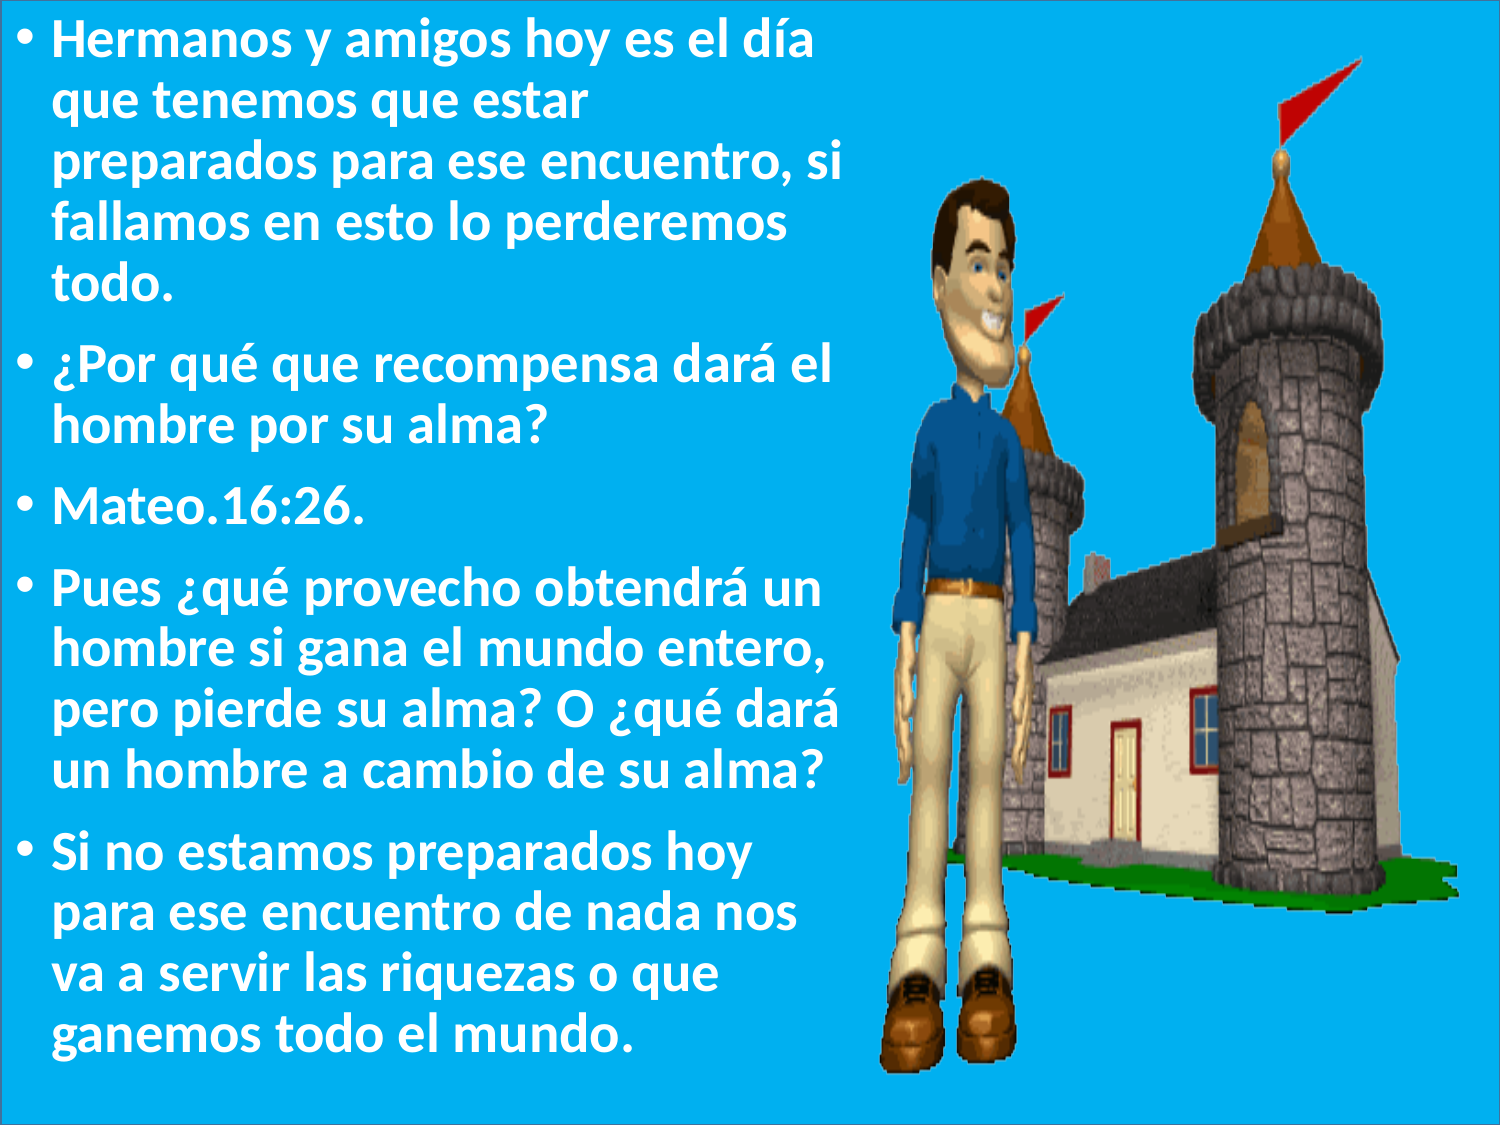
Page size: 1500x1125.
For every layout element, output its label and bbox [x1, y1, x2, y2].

picture [665, 964, 687, 991]
picture [126, 213, 147, 240]
picture [747, 903, 773, 930]
picture [323, 843, 349, 870]
picture [55, 368, 73, 391]
picture [527, 639, 549, 666]
picture [463, 749, 487, 788]
picture [612, 355, 629, 382]
picture [354, 843, 371, 870]
picture [448, 964, 470, 991]
picture [53, 1025, 77, 1061]
picture [85, 761, 108, 787]
picture [232, 355, 256, 382]
picture [137, 1025, 161, 1052]
picture [618, 700, 625, 707]
picture [266, 688, 290, 727]
picture [736, 639, 760, 666]
picture [372, 91, 396, 126]
picture [191, 639, 205, 665]
picture [206, 700, 212, 726]
picture [403, 952, 411, 959]
picture [492, 30, 509, 57]
picture [347, 903, 369, 930]
picture [148, 497, 172, 524]
picture [191, 152, 205, 178]
picture [153, 83, 170, 118]
picture [81, 843, 87, 869]
picture [119, 30, 133, 56]
picture [102, 152, 126, 179]
picture [463, 213, 489, 240]
picture [585, 30, 609, 65]
picture [624, 1045, 631, 1052]
picture [718, 903, 741, 929]
picture [366, 213, 383, 240]
picture [784, 639, 810, 666]
picture [523, 83, 540, 118]
picture [52, 266, 69, 301]
picture [611, 713, 629, 736]
picture [399, 1025, 423, 1052]
picture [626, 30, 650, 57]
picture [204, 91, 227, 117]
picture [263, 579, 287, 606]
picture [114, 201, 120, 239]
picture [204, 355, 226, 382]
picture [635, 700, 659, 735]
picture [478, 355, 516, 381]
picture [600, 152, 620, 179]
picture [686, 761, 707, 788]
picture [221, 903, 245, 930]
picture [727, 843, 751, 878]
picture [218, 700, 242, 727]
picture [685, 152, 708, 178]
picture [734, 152, 748, 178]
picture [777, 30, 783, 56]
picture [792, 355, 816, 382]
picture [173, 91, 197, 118]
picture [232, 91, 256, 118]
picture [108, 843, 131, 869]
picture [654, 152, 678, 179]
picture [337, 213, 361, 240]
picture [326, 639, 347, 666]
picture [55, 903, 79, 938]
picture [113, 579, 137, 606]
picture [348, 964, 365, 991]
picture [744, 18, 768, 57]
picture [720, 18, 726, 56]
picture [102, 262, 126, 301]
picture [211, 1025, 237, 1052]
picture [655, 30, 672, 57]
picture [421, 843, 435, 869]
picture [241, 30, 267, 57]
picture [53, 91, 77, 126]
picture [815, 700, 836, 727]
picture [338, 91, 355, 118]
picture [667, 700, 689, 727]
picture [498, 416, 519, 443]
picture [533, 1025, 556, 1051]
picture [333, 355, 357, 382]
picture [113, 700, 127, 726]
picture [737, 213, 763, 240]
picture [263, 903, 287, 930]
picture [136, 843, 162, 870]
picture [170, 903, 194, 930]
picture [229, 835, 246, 870]
picture [767, 639, 781, 665]
picture [177, 497, 203, 524]
picture [307, 91, 333, 118]
picture [131, 903, 152, 930]
picture [521, 689, 540, 713]
picture [734, 567, 743, 574]
picture [460, 30, 486, 57]
picture [752, 152, 778, 179]
picture [762, 343, 771, 350]
picture [231, 213, 248, 240]
picture [55, 700, 79, 735]
picture [516, 891, 540, 930]
picture [296, 488, 319, 523]
picture [768, 700, 789, 727]
picture [469, 843, 493, 878]
picture [390, 843, 414, 878]
picture [707, 579, 721, 605]
picture [236, 140, 260, 179]
picture [334, 152, 358, 187]
picture [113, 91, 137, 118]
picture [589, 903, 612, 929]
picture [556, 30, 582, 57]
picture [275, 567, 284, 574]
picture [706, 355, 727, 382]
picture [508, 213, 532, 248]
picture [179, 592, 197, 615]
picture [155, 213, 193, 239]
picture [299, 639, 323, 675]
picture [572, 152, 595, 178]
picture [424, 639, 448, 666]
picture [825, 688, 834, 695]
picture [432, 895, 449, 930]
picture [433, 91, 457, 118]
picture [176, 700, 200, 735]
picture [674, 343, 698, 382]
picture [737, 688, 761, 727]
picture [531, 436, 538, 443]
picture [411, 579, 435, 606]
picture [633, 843, 650, 870]
picture [633, 964, 657, 999]
picture [364, 761, 384, 788]
picture [439, 404, 445, 442]
picture [234, 749, 258, 788]
picture [690, 639, 713, 665]
picture [730, 761, 768, 787]
picture [298, 152, 315, 179]
picture [209, 152, 230, 179]
picture [200, 903, 217, 930]
picture [677, 903, 698, 930]
picture [18, 29, 32, 43]
picture [454, 627, 460, 665]
picture [282, 761, 306, 788]
picture [635, 355, 656, 382]
picture [646, 579, 669, 605]
picture [807, 781, 814, 788]
picture [307, 952, 313, 990]
picture [164, 294, 171, 301]
picture [385, 579, 408, 605]
picture [306, 30, 330, 65]
picture [596, 571, 613, 606]
picture [108, 1025, 131, 1051]
picture [689, 30, 713, 57]
picture [525, 720, 532, 727]
picture [816, 659, 823, 672]
picture [410, 416, 431, 443]
picture [232, 964, 255, 990]
picture [544, 91, 565, 118]
picture [602, 843, 628, 870]
picture [18, 577, 32, 591]
picture [265, 213, 289, 240]
picture [447, 700, 485, 726]
picture [790, 30, 811, 57]
picture [392, 152, 406, 178]
picture [716, 631, 733, 666]
picture [355, 517, 362, 524]
picture [320, 964, 341, 991]
picture [406, 903, 429, 929]
picture [274, 964, 288, 990]
picture [226, 488, 246, 523]
picture [279, 843, 317, 869]
picture [53, 833, 75, 870]
picture [404, 91, 426, 118]
picture [162, 152, 183, 179]
picture [115, 639, 153, 665]
picture [552, 355, 576, 382]
picture [572, 831, 596, 870]
picture [567, 213, 581, 239]
picture [139, 30, 177, 56]
picture [244, 343, 253, 350]
picture [131, 700, 157, 727]
picture [591, 1025, 617, 1052]
picture [493, 579, 519, 606]
picture [502, 1025, 524, 1052]
picture [500, 152, 524, 179]
picture [363, 152, 384, 179]
picture [72, 274, 98, 301]
picture [394, 355, 418, 382]
picture [80, 831, 88, 838]
picture [128, 489, 145, 524]
picture [696, 700, 720, 727]
picture [355, 639, 378, 665]
picture [590, 964, 616, 991]
picture [768, 213, 785, 240]
picture [417, 761, 455, 787]
picture [662, 213, 686, 240]
picture [430, 1013, 436, 1051]
picture [473, 903, 499, 930]
picture [142, 579, 159, 606]
picture [503, 91, 520, 118]
picture [266, 152, 292, 179]
picture [645, 891, 669, 930]
picture [558, 690, 592, 727]
picture [579, 761, 603, 788]
picture [779, 18, 788, 25]
picture [282, 517, 289, 524]
picture [712, 144, 729, 179]
picture [477, 964, 501, 991]
picture [128, 749, 151, 787]
picture [71, 213, 92, 240]
picture [423, 355, 443, 382]
picture [108, 355, 134, 382]
picture [506, 761, 532, 788]
picture [388, 761, 409, 788]
picture [265, 761, 279, 787]
picture [183, 964, 207, 991]
picture [527, 405, 546, 429]
picture [823, 343, 829, 381]
picture [161, 404, 185, 443]
picture [406, 213, 432, 240]
picture [545, 843, 566, 870]
picture [62, 355, 69, 362]
picture [832, 140, 840, 147]
picture [296, 1025, 322, 1052]
picture [618, 903, 639, 930]
picture [321, 903, 341, 930]
picture [880, 57, 1459, 1074]
picture [273, 355, 297, 390]
picture [55, 152, 79, 187]
picture [833, 152, 839, 178]
picture [53, 964, 76, 990]
picture [88, 30, 112, 57]
picture [616, 639, 642, 666]
picture [797, 700, 811, 726]
picture [55, 21, 83, 56]
picture [250, 843, 271, 870]
picture [81, 346, 105, 381]
picture [324, 761, 345, 788]
picture [83, 416, 109, 443]
picture [18, 354, 32, 368]
picture [249, 700, 263, 726]
picture [263, 91, 301, 117]
picture [242, 1025, 259, 1052]
picture [384, 639, 405, 666]
picture [586, 627, 610, 666]
picture [438, 843, 462, 870]
picture [209, 416, 233, 443]
picture [494, 761, 500, 787]
picture [803, 750, 822, 774]
picture [259, 952, 267, 959]
picture [83, 700, 107, 727]
picture [199, 213, 225, 240]
picture [55, 570, 79, 605]
picture [161, 964, 178, 991]
picture [456, 1025, 494, 1051]
picture [621, 761, 638, 788]
picture [752, 355, 773, 382]
picture [404, 700, 425, 727]
picture [524, 355, 548, 390]
picture [783, 172, 790, 185]
picture [133, 152, 157, 187]
picture [273, 30, 290, 57]
picture [189, 761, 227, 787]
picture [179, 843, 203, 870]
picture [324, 486, 349, 524]
picture [55, 761, 77, 788]
picture [83, 639, 109, 666]
picture [693, 964, 717, 991]
picture [274, 627, 282, 634]
picture [542, 152, 566, 179]
picture [498, 843, 519, 870]
picture [337, 579, 351, 605]
picture [100, 201, 106, 239]
picture [446, 355, 472, 382]
picture [451, 201, 457, 239]
picture [339, 700, 356, 727]
picture [344, 416, 361, 443]
picture [203, 579, 227, 614]
picture [455, 903, 469, 929]
picture [422, 30, 428, 56]
picture [295, 213, 318, 239]
picture [140, 355, 154, 381]
picture [548, 749, 572, 788]
picture [85, 91, 107, 118]
picture [573, 91, 587, 117]
picture [659, 639, 683, 666]
picture [528, 964, 549, 991]
picture [416, 964, 440, 999]
picture [377, 355, 391, 381]
picture [584, 201, 608, 240]
picture [55, 488, 96, 523]
picture [774, 761, 795, 788]
picture [561, 1013, 585, 1052]
picture [453, 416, 491, 442]
picture [778, 903, 795, 930]
picture [715, 749, 721, 787]
picture [275, 639, 281, 665]
picture [276, 1017, 293, 1052]
picture [433, 688, 439, 726]
picture [55, 627, 78, 665]
picture [527, 843, 541, 869]
picture [103, 497, 124, 524]
picture [674, 567, 698, 606]
picture [307, 579, 331, 614]
picture [213, 30, 236, 56]
picture [384, 964, 398, 990]
picture [260, 964, 266, 990]
picture [362, 700, 384, 727]
picture [434, 30, 458, 66]
picture [693, 213, 731, 239]
picture [251, 639, 268, 666]
picture [84, 903, 105, 930]
picture [724, 579, 745, 606]
picture [326, 1013, 350, 1052]
picture [809, 152, 826, 179]
picture [536, 213, 560, 240]
picture [161, 627, 185, 666]
picture [528, 18, 551, 56]
picture [280, 416, 306, 443]
picture [492, 700, 513, 727]
picture [313, 416, 327, 442]
picture [347, 30, 368, 57]
picture [556, 964, 573, 991]
picture [796, 579, 819, 605]
picture [645, 213, 659, 239]
picture [465, 567, 488, 605]
picture [474, 91, 498, 118]
picture [209, 843, 226, 870]
picture [766, 579, 788, 606]
picture [296, 700, 320, 727]
picture [375, 903, 399, 930]
picture [505, 964, 523, 990]
picture [439, 579, 459, 606]
picture [536, 579, 562, 606]
picture [735, 355, 749, 381]
picture [354, 579, 380, 606]
picture [85, 152, 99, 178]
picture [583, 355, 606, 381]
picture [252, 416, 276, 451]
picture [698, 843, 724, 870]
picture [481, 639, 519, 665]
picture [251, 486, 276, 524]
picture [186, 579, 193, 586]
picture [191, 416, 205, 442]
picture [558, 639, 581, 665]
picture [18, 496, 32, 510]
picture [645, 761, 667, 788]
picture [18, 841, 32, 855]
picture [213, 964, 227, 990]
picture [113, 903, 127, 929]
picture [282, 498, 289, 505]
picture [479, 152, 496, 179]
picture [167, 1025, 205, 1051]
picture [368, 416, 390, 443]
picture [52, 201, 68, 239]
picture [669, 831, 692, 869]
picture [184, 30, 205, 57]
picture [205, 688, 213, 695]
picture [546, 903, 570, 930]
picture [55, 404, 78, 442]
picture [616, 579, 640, 606]
picture [493, 749, 501, 756]
picture [132, 274, 158, 301]
picture [449, 152, 473, 179]
picture [410, 152, 431, 179]
picture [708, 688, 717, 695]
picture [171, 355, 195, 390]
picture [120, 964, 141, 991]
picture [626, 152, 648, 179]
picture [293, 903, 316, 929]
picture [235, 579, 257, 606]
picture [356, 1025, 382, 1052]
picture [305, 355, 327, 382]
picture [80, 964, 101, 991]
picture [376, 30, 414, 56]
picture [614, 213, 638, 240]
picture [79, 1025, 100, 1052]
picture [115, 416, 153, 442]
picture [209, 517, 216, 524]
picture [569, 567, 593, 606]
picture [209, 639, 233, 666]
picture [404, 964, 410, 990]
picture [85, 579, 107, 606]
picture [386, 205, 403, 240]
picture [156, 761, 182, 788]
picture [421, 18, 429, 25]
